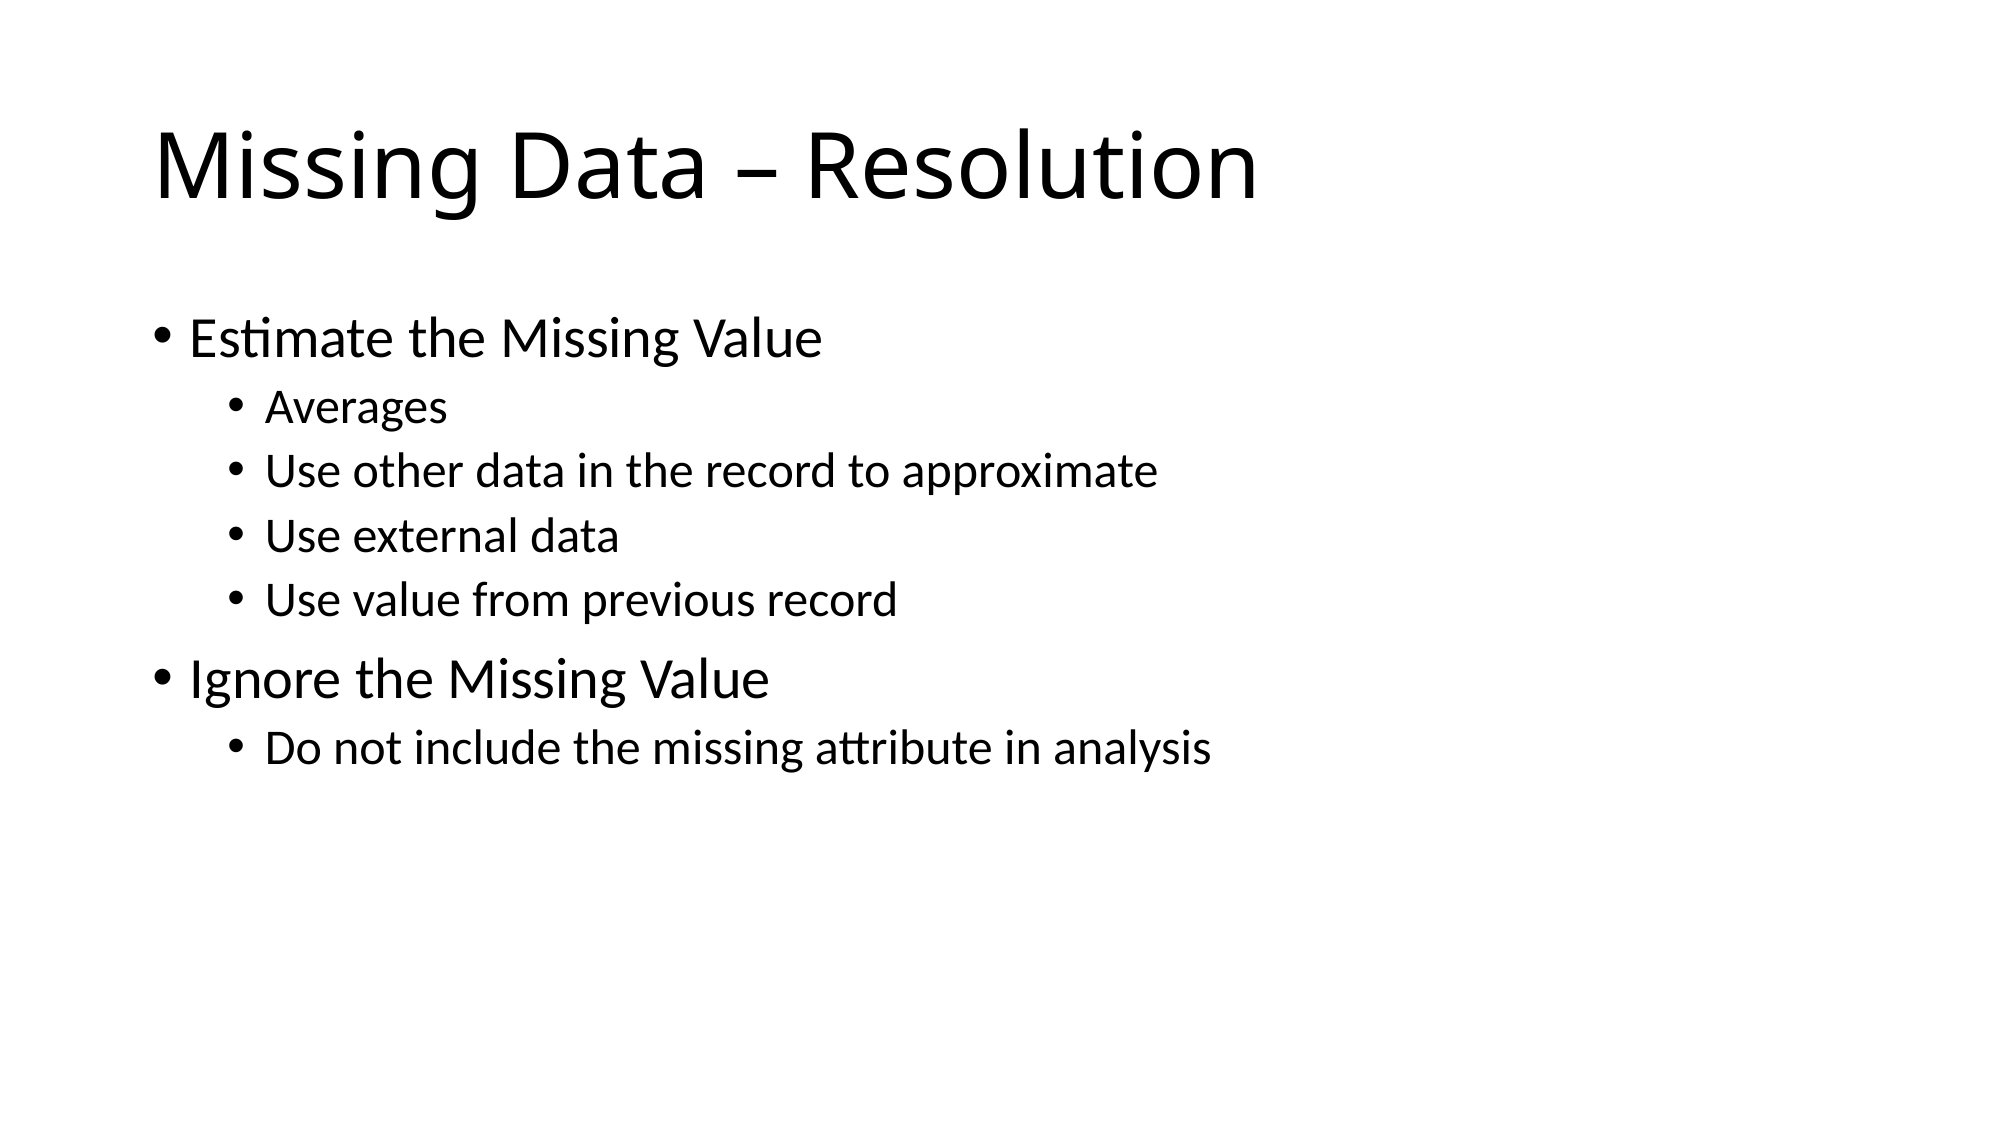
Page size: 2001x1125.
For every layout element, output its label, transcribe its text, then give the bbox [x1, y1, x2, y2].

title Missing Data – Resolution [137, 59, 1863, 278]
list Estimate the Missing Value Averages Use other data in the record to approximate Use external data Use value from previous record Ignore the Missing Value Do not include the missing attribute in analysis [137, 299, 1863, 1014]
